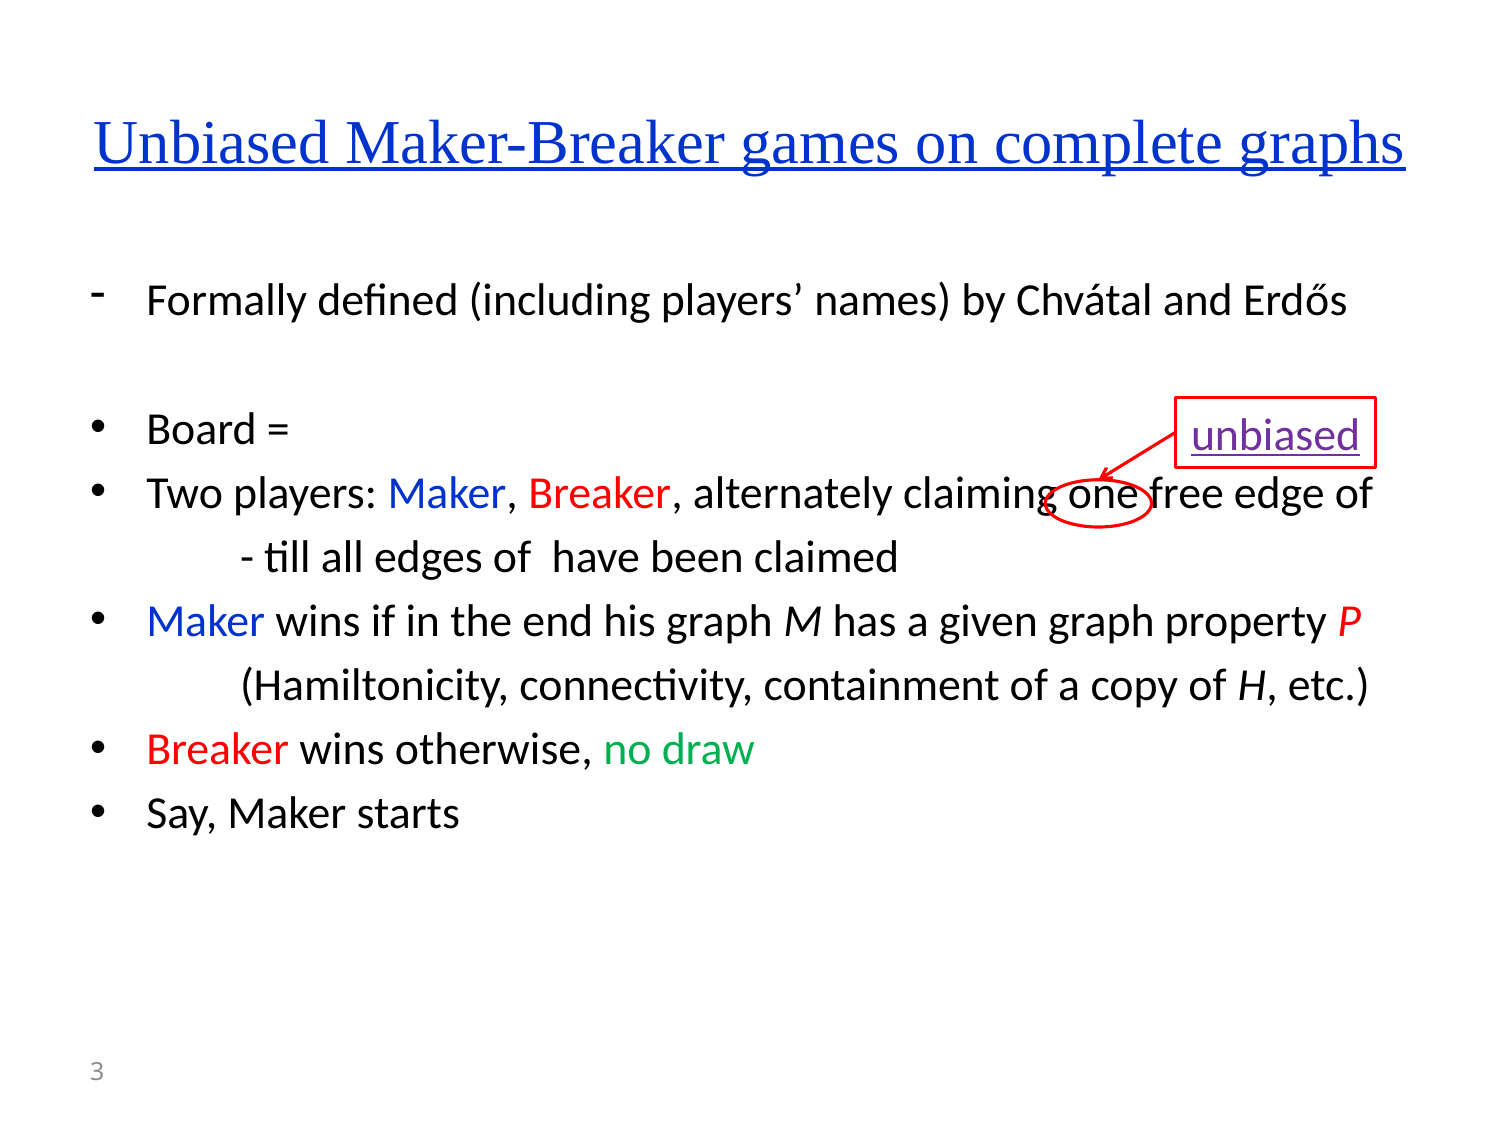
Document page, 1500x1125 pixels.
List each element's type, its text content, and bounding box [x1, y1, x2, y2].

text_box unbiased [1163, 397, 1388, 468]
slide_number 2 [75, 1042, 425, 1103]
title Unbiased Maker-Breaker games on complete graphs [75, 45, 1425, 233]
text_box [1043, 477, 1154, 530]
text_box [1098, 432, 1176, 480]
